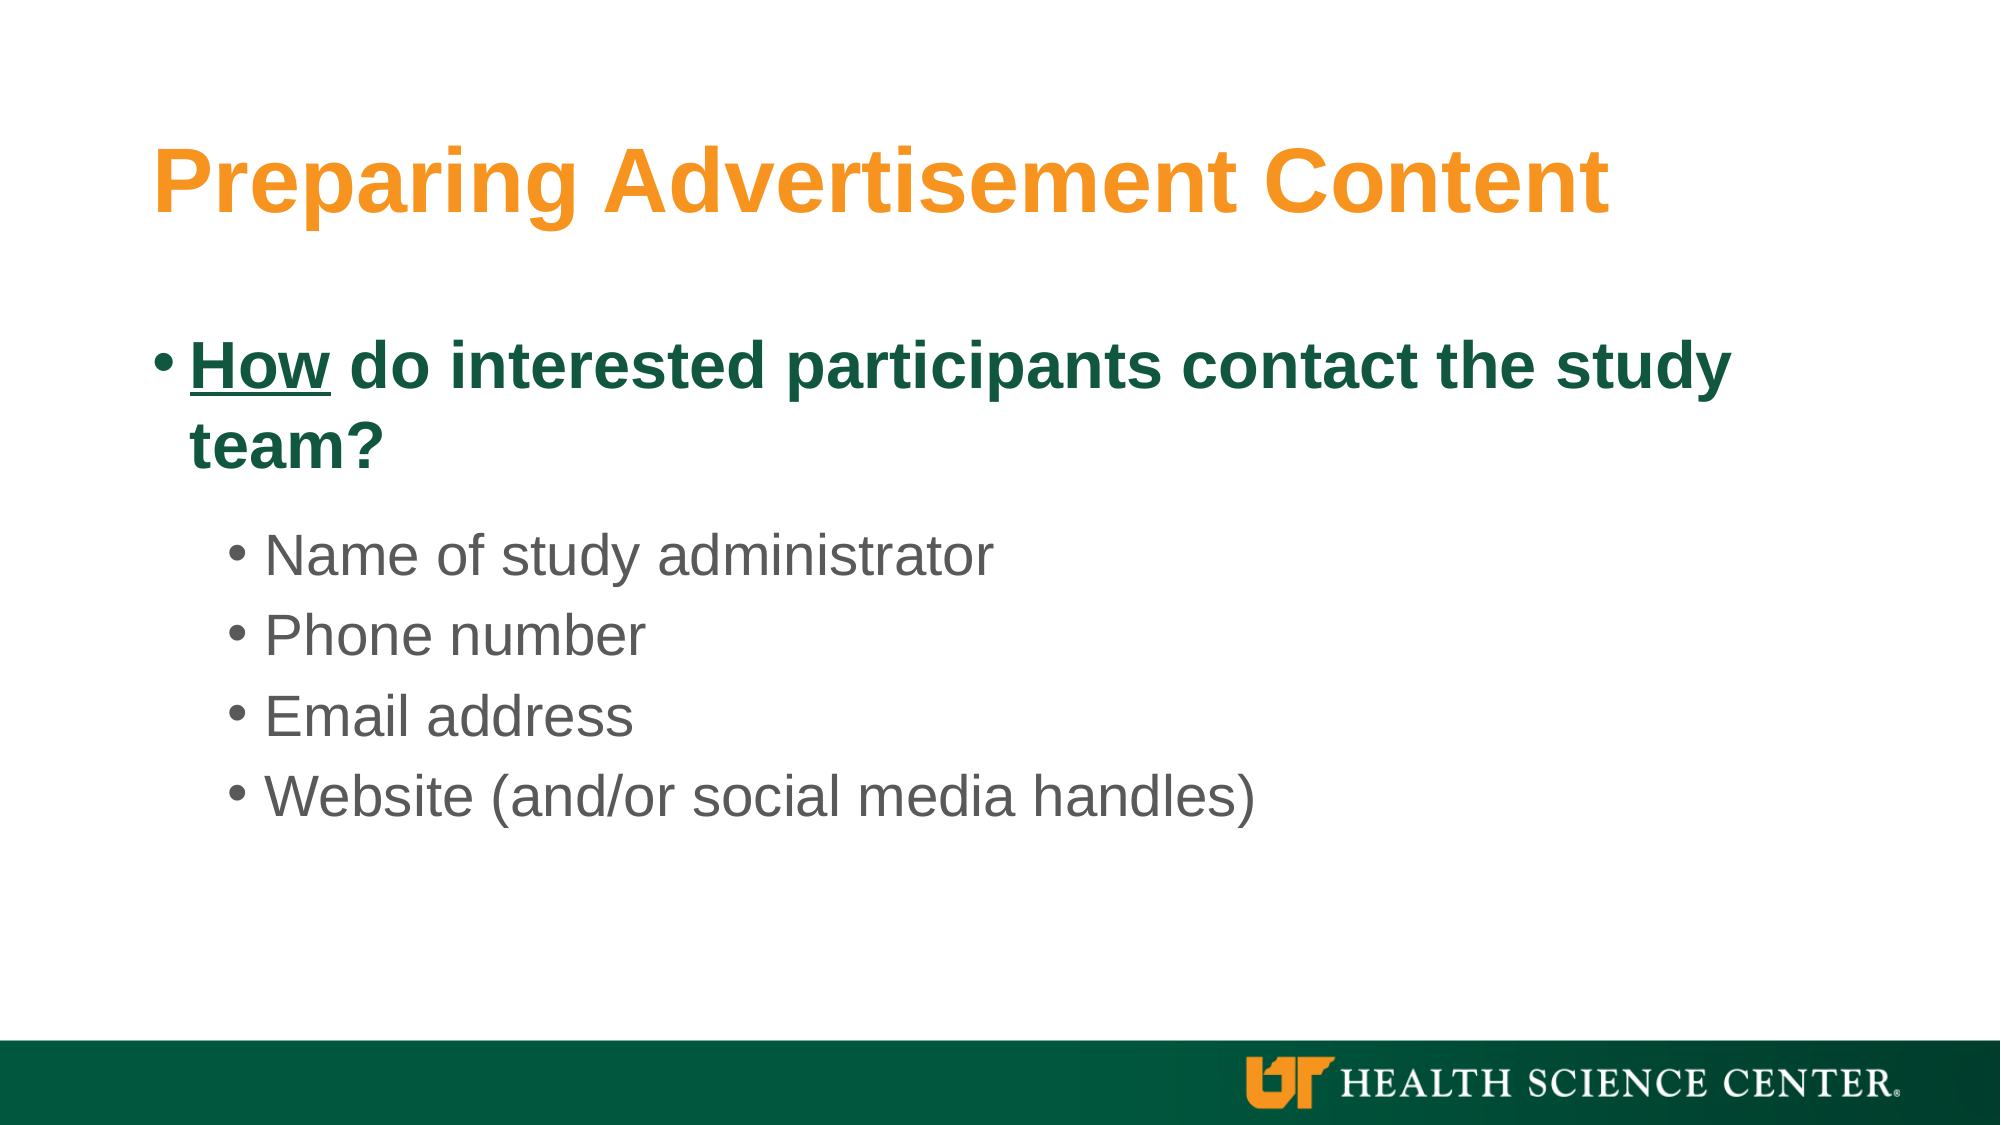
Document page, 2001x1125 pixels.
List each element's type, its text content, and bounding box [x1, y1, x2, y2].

picture [0, 0, 2000, 1125]
title Preparing Advertisement Content [137, 74, 1863, 292]
list How do interested participants contact the study team? Name of study administrator Phone number Email address Website (and/or social media handles) [137, 314, 1863, 1028]
